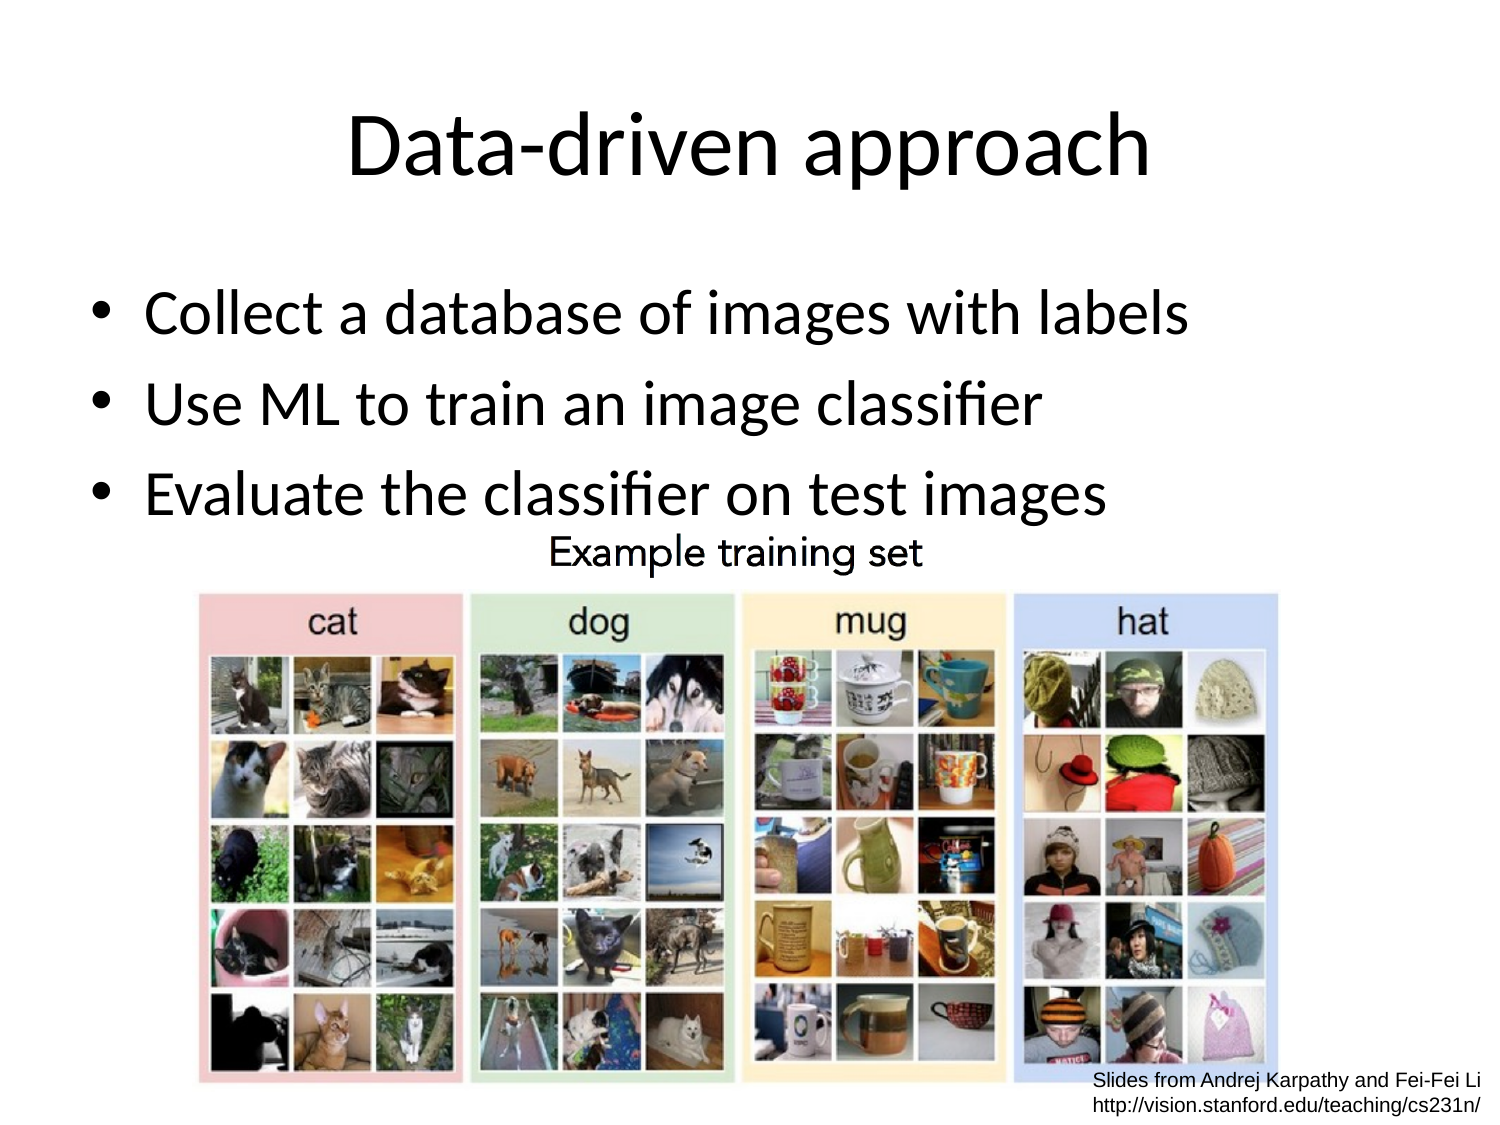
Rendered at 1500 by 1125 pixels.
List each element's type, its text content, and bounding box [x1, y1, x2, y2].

picture [162, 487, 1307, 1108]
title Data-driven approach [75, 45, 1425, 233]
text_box Slides from Andrej Karpathy and Fei-Fei Li http://vision.stanford.edu/teaching/cs231n/ [1077, 1059, 1497, 1124]
list Collect a database of images with labels Use ML to train an image classifier Evaluate the classifier on test images [75, 262, 1463, 538]
